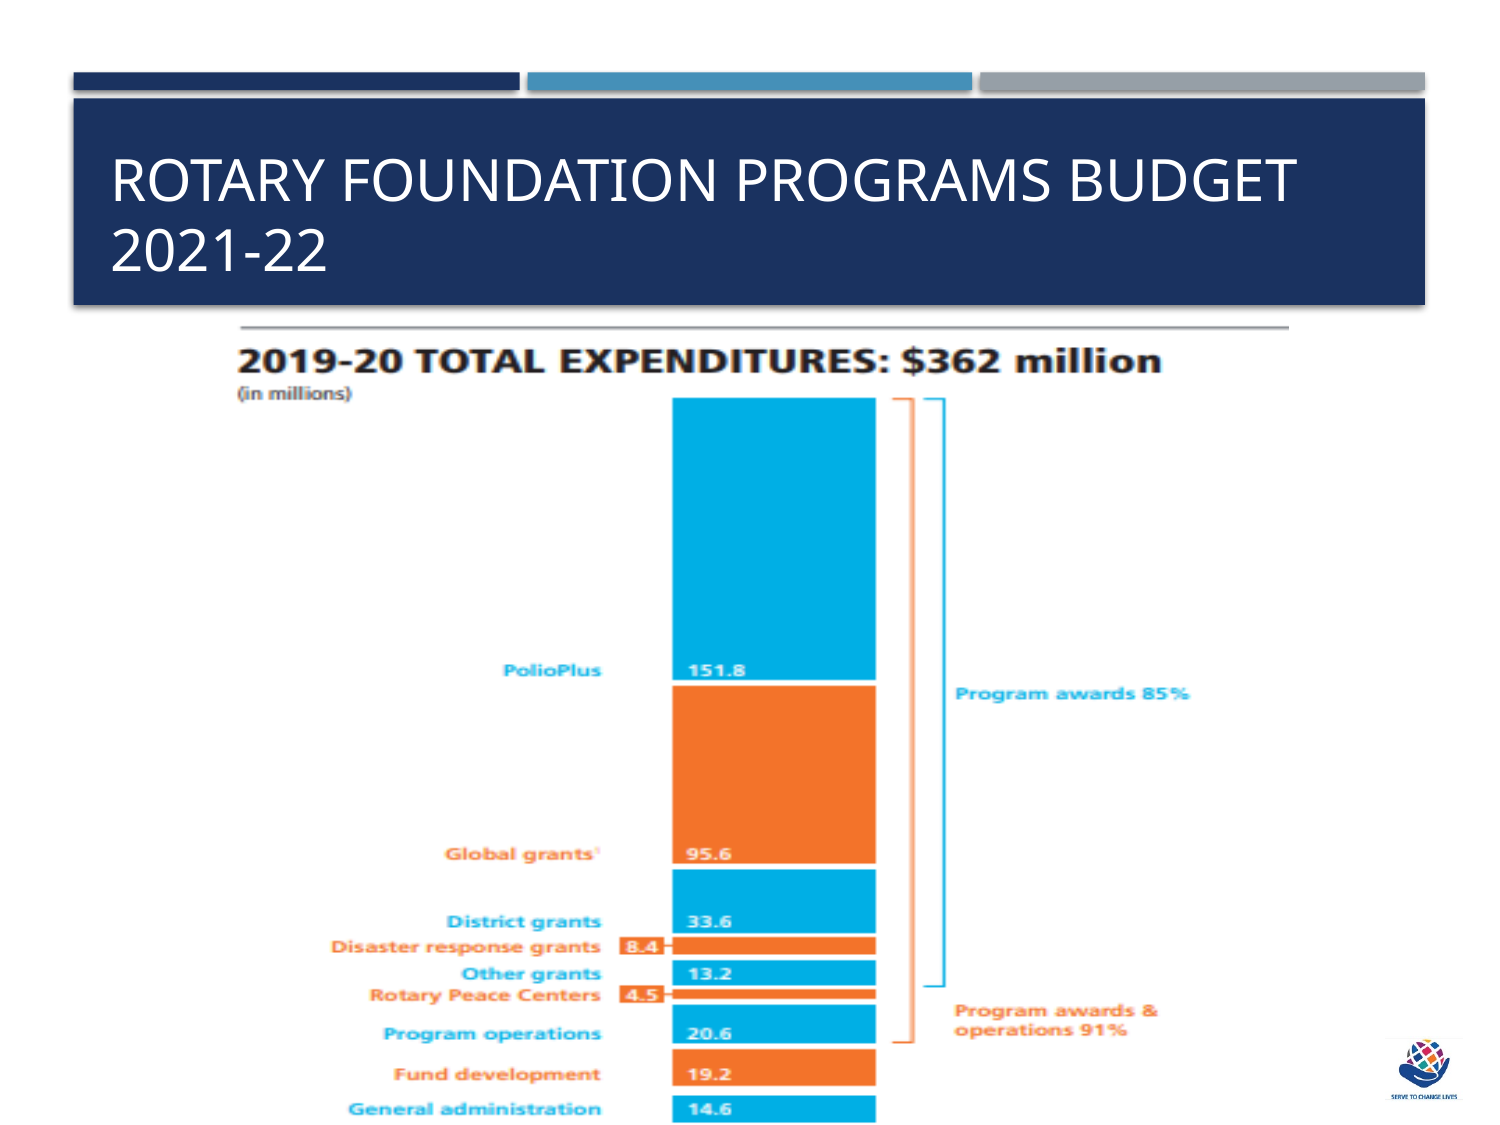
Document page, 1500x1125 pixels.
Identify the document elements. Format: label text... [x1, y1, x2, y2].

title Rotary Foundation Programs Budget 2021-22 [95, 112, 1406, 291]
picture [211, 320, 1289, 1125]
picture [1385, 1036, 1463, 1103]
